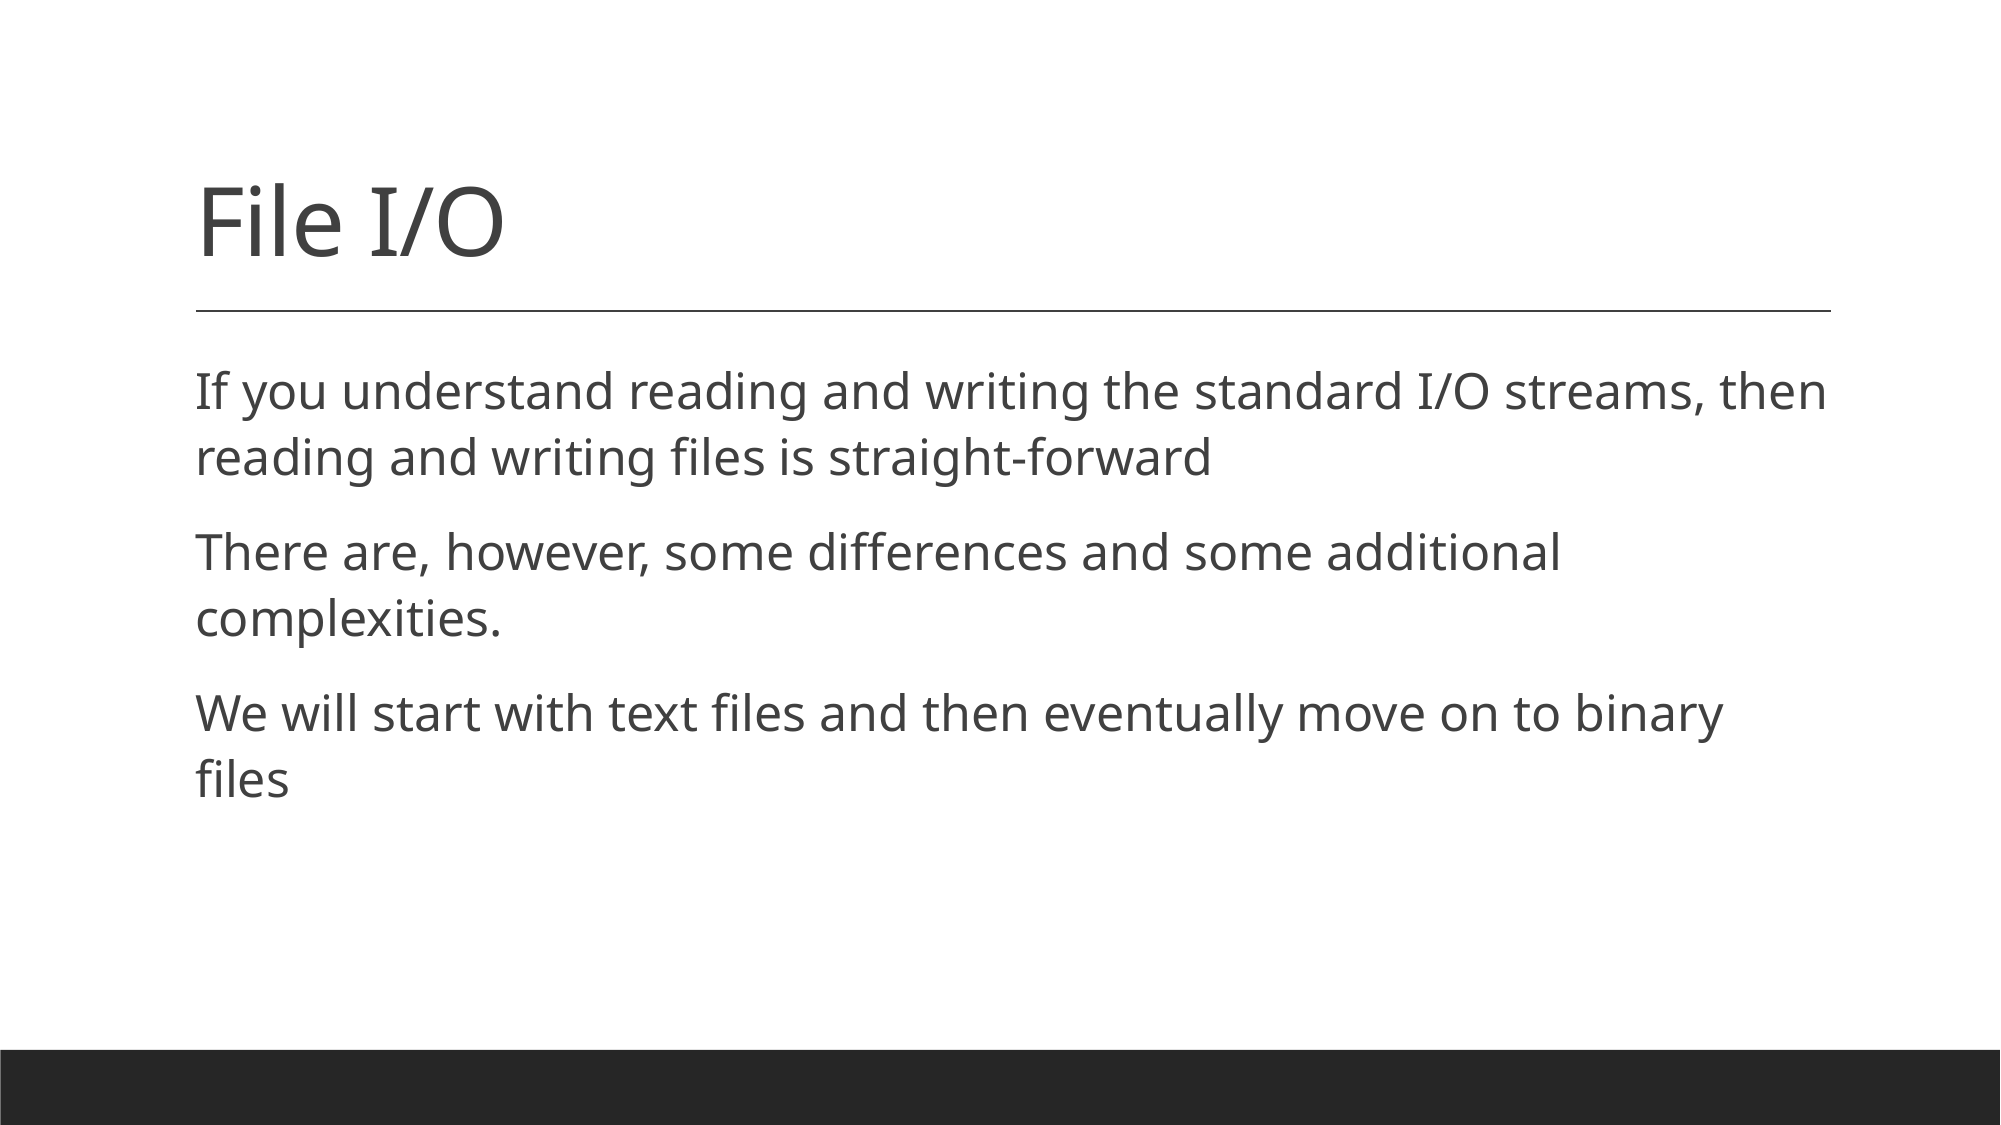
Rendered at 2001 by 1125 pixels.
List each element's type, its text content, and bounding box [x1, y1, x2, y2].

title File I/O [180, 47, 1830, 285]
list If you understand reading and writing the standard I/O streams, then reading and writing files is straight-forward There are, however, some differences and some additional complexities. We will start with text files and then eventually move on to binary files [180, 345, 1830, 963]
